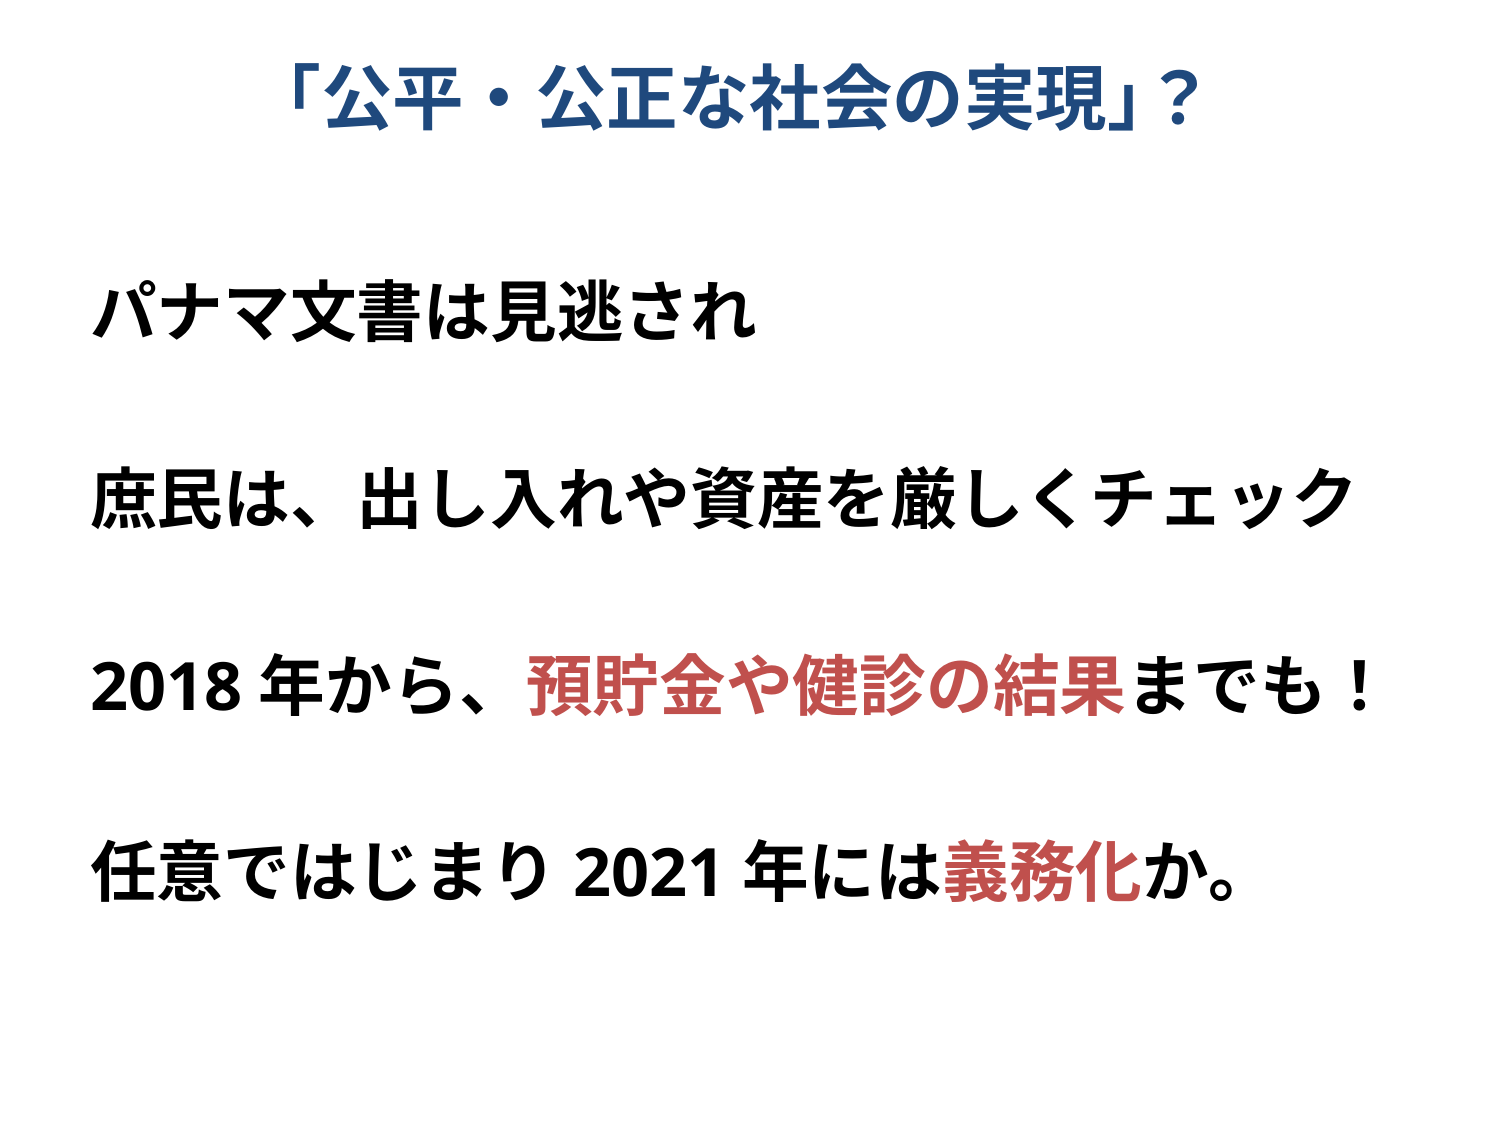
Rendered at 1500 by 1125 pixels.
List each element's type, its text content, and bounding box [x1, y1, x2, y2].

list パナマ文書は見逃され 庶民は、出し入れや資産を厳しくチェック 2018年から、預貯金や健診の結果までも！ 任意ではじまり2021年には義務化か。 [75, 262, 1425, 1005]
title ｢公平・公正な社会の実現｣？ [75, 45, 1425, 233]
